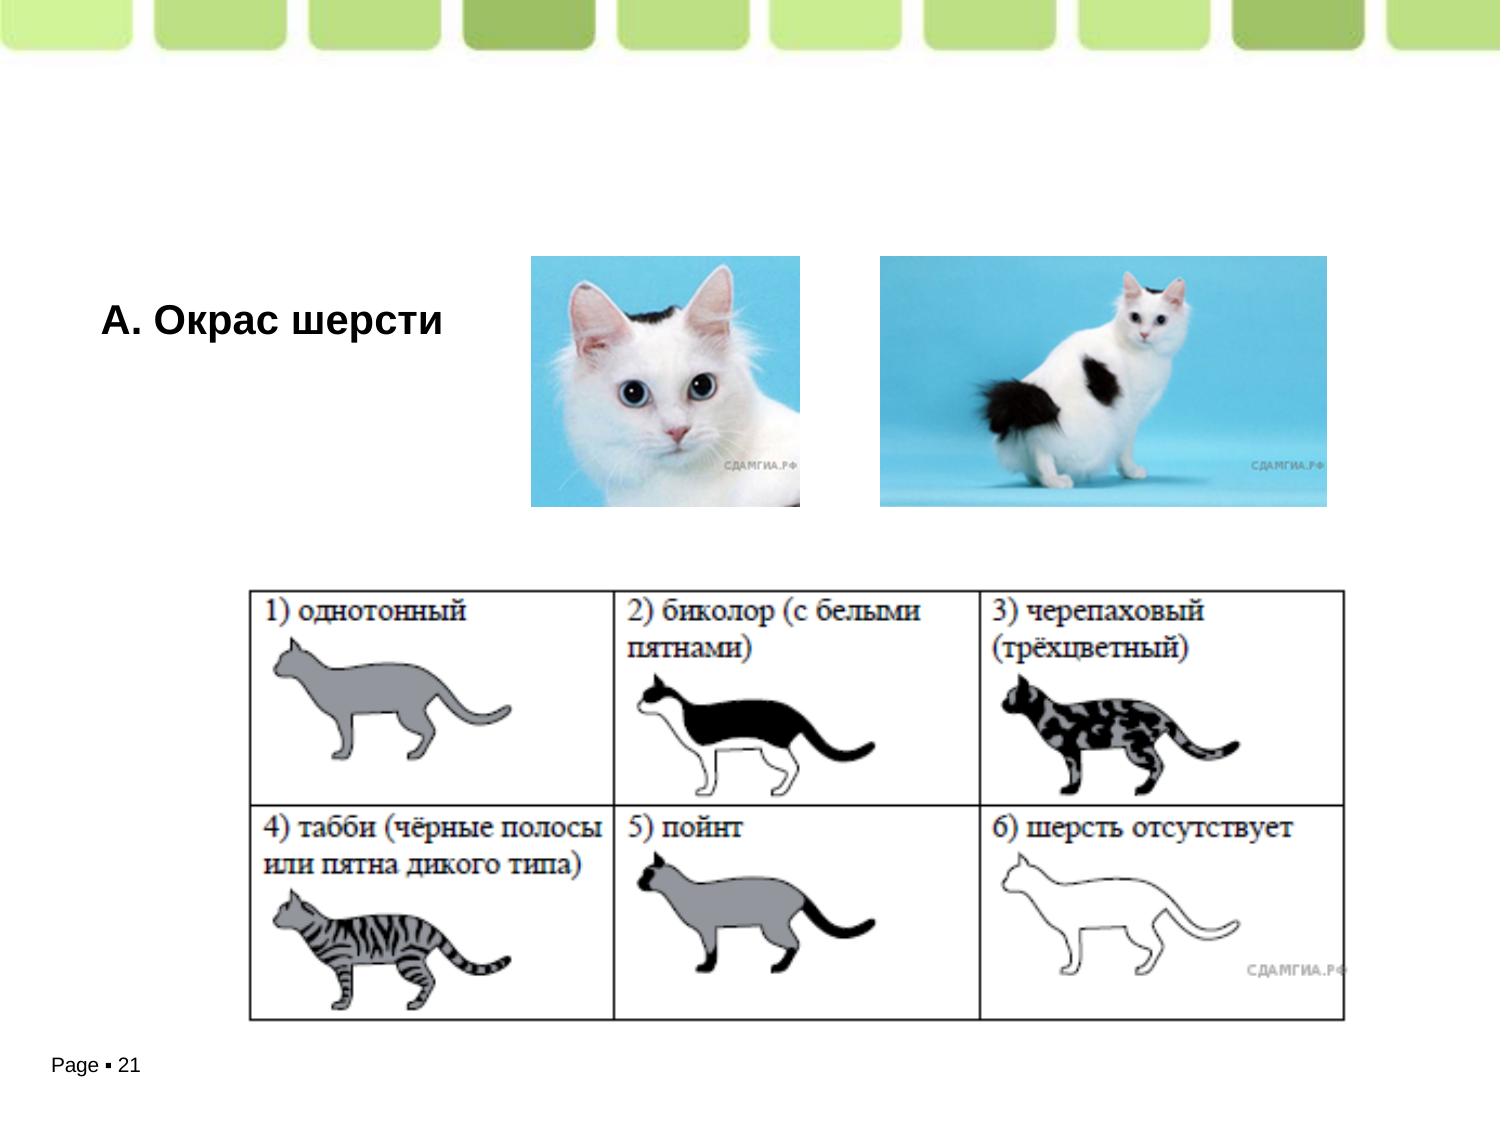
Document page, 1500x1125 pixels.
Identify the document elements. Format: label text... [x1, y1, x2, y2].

picture [0, 0, 1500, 1125]
text_box А. Окрас шерсти [85, 285, 459, 350]
